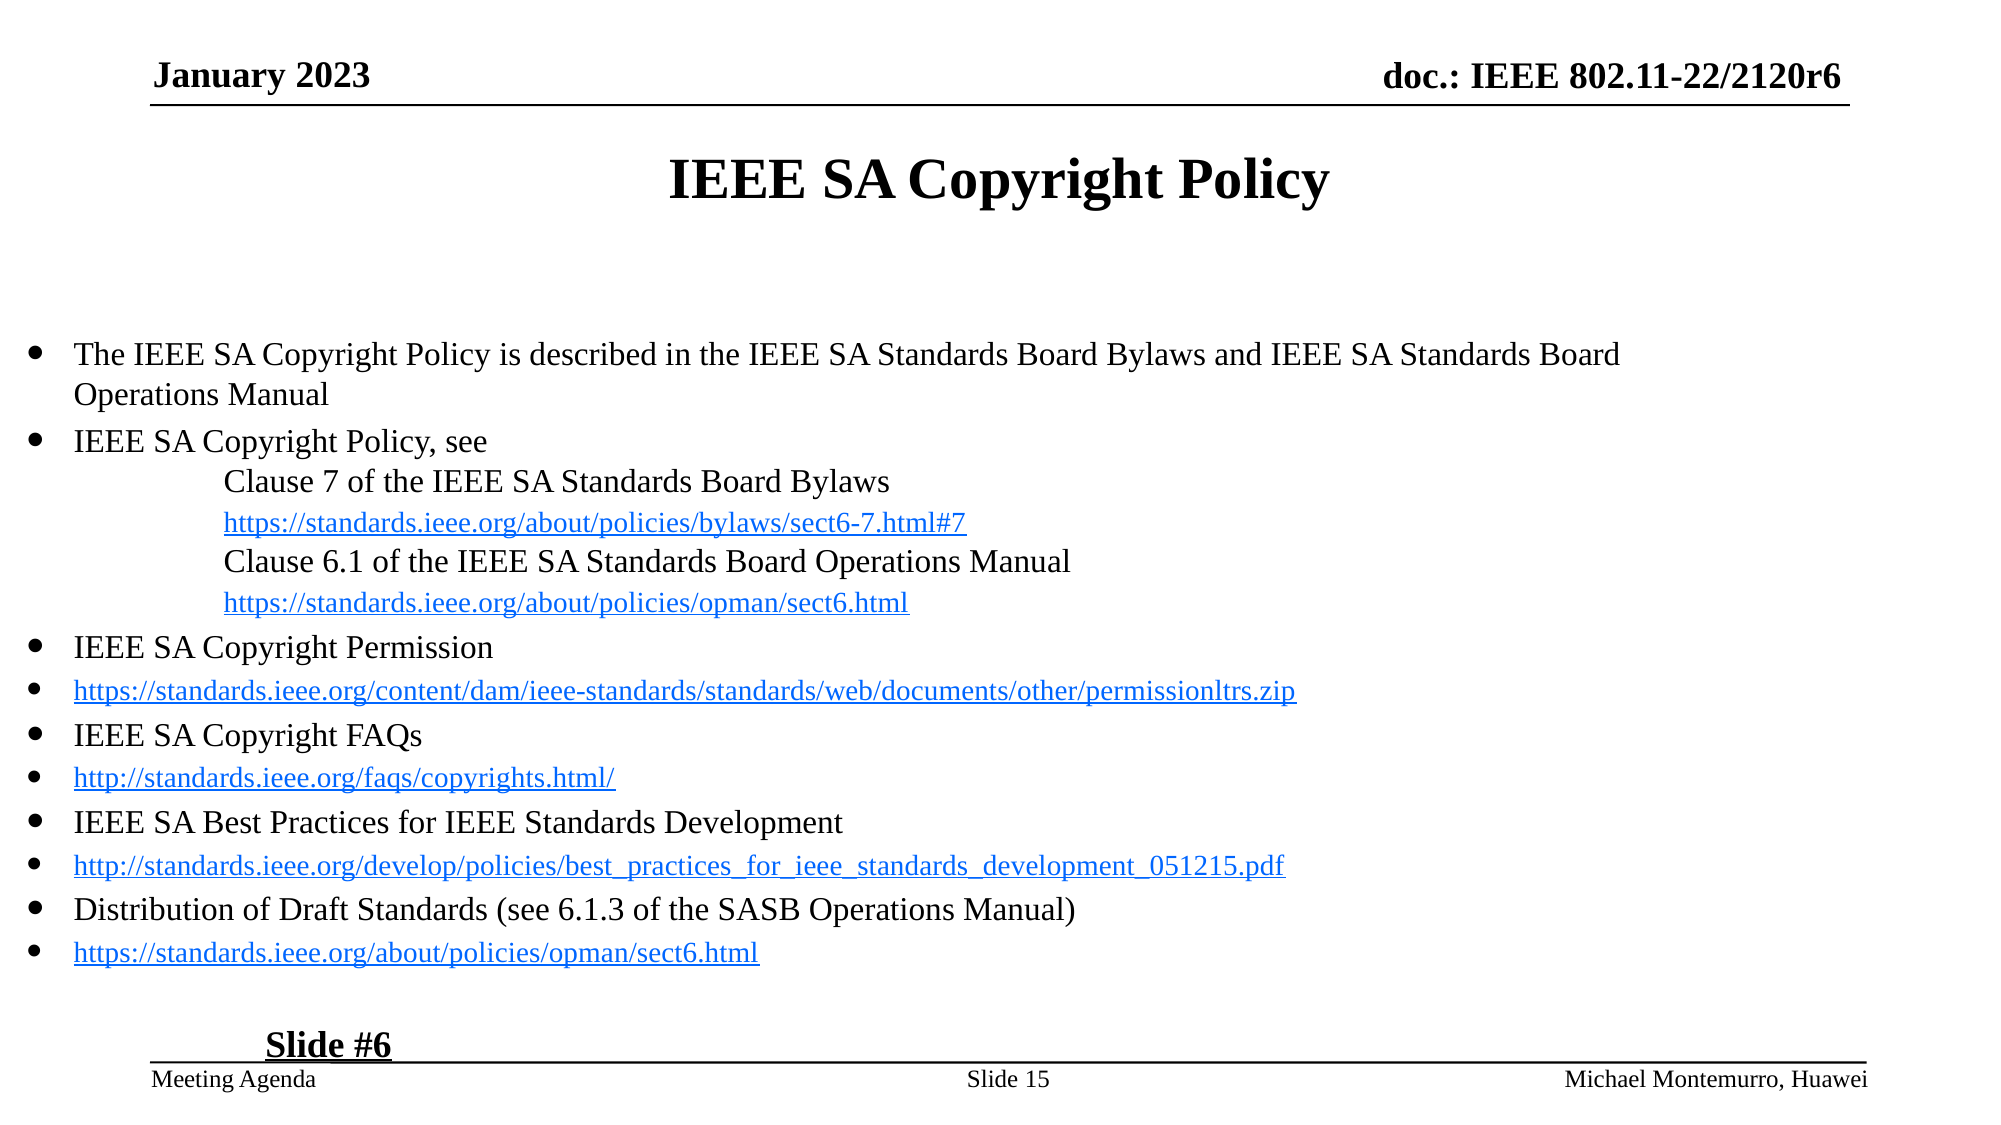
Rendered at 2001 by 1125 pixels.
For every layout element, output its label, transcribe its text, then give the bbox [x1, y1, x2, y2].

list The IEEE SA Copyright Policy is described in the IEEE SA Standards Board Bylaws and IEEE SA Standards Board Operations Manual IEEE SA Copyright Policy, see Clause 7 of the IEEE SA Standards Board Bylaws https://standards.ieee.org/about/policies/bylaws/sect6-7.html#7 Clause 6.1 of the IEEE SA Standards Board Operations Manual https://standards.ieee.org/about/policies/opman/sect6.html IEEE SA Copyright Permission https://standards.ieee.org/content/dam/ieee-standards/standards/web/documents/other/permissionltrs.zip IEEE SA Copyright FAQs http://standards.ieee.org/faqs/copyrights.html/ IEEE SA Best Practices for IEEE Standards Development http://standards.ieee.org/develop/policies/best_practices_for_ieee_standards_development_051215.pdf Distribution of Draft Standards (see 6.1.3 of the SASB Operations Manual) https://standards.ieee.org/about/policies/opman/sect6.html [0, 324, 1700, 1000]
footer Michael Montemurro, Huawei [1266, 1061, 1869, 1093]
text_box IEEE SA Copyright Policy [362, 87, 1638, 263]
slide_number Slide 15 [964, 1061, 1053, 1093]
text_box Slide #6 [250, 1012, 407, 1073]
